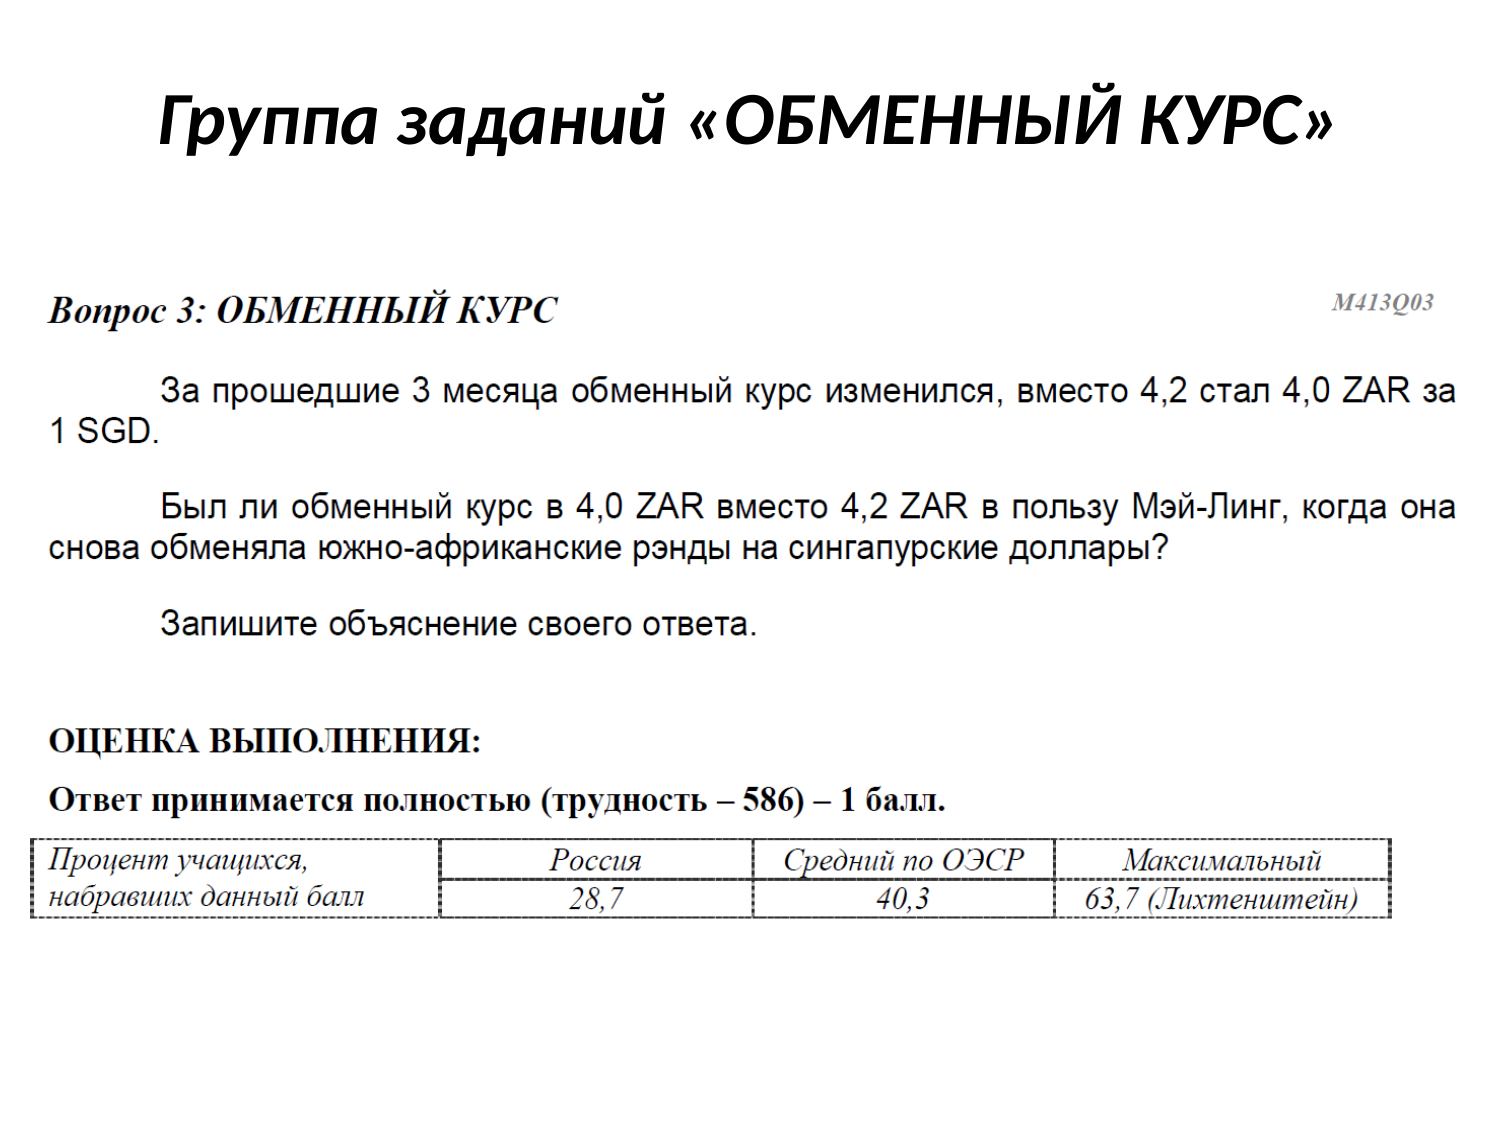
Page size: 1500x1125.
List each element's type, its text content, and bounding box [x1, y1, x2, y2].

picture [29, 278, 1467, 929]
title Группа заданий «ОБМЕННЫЙ КУРС» [75, 45, 1425, 185]
